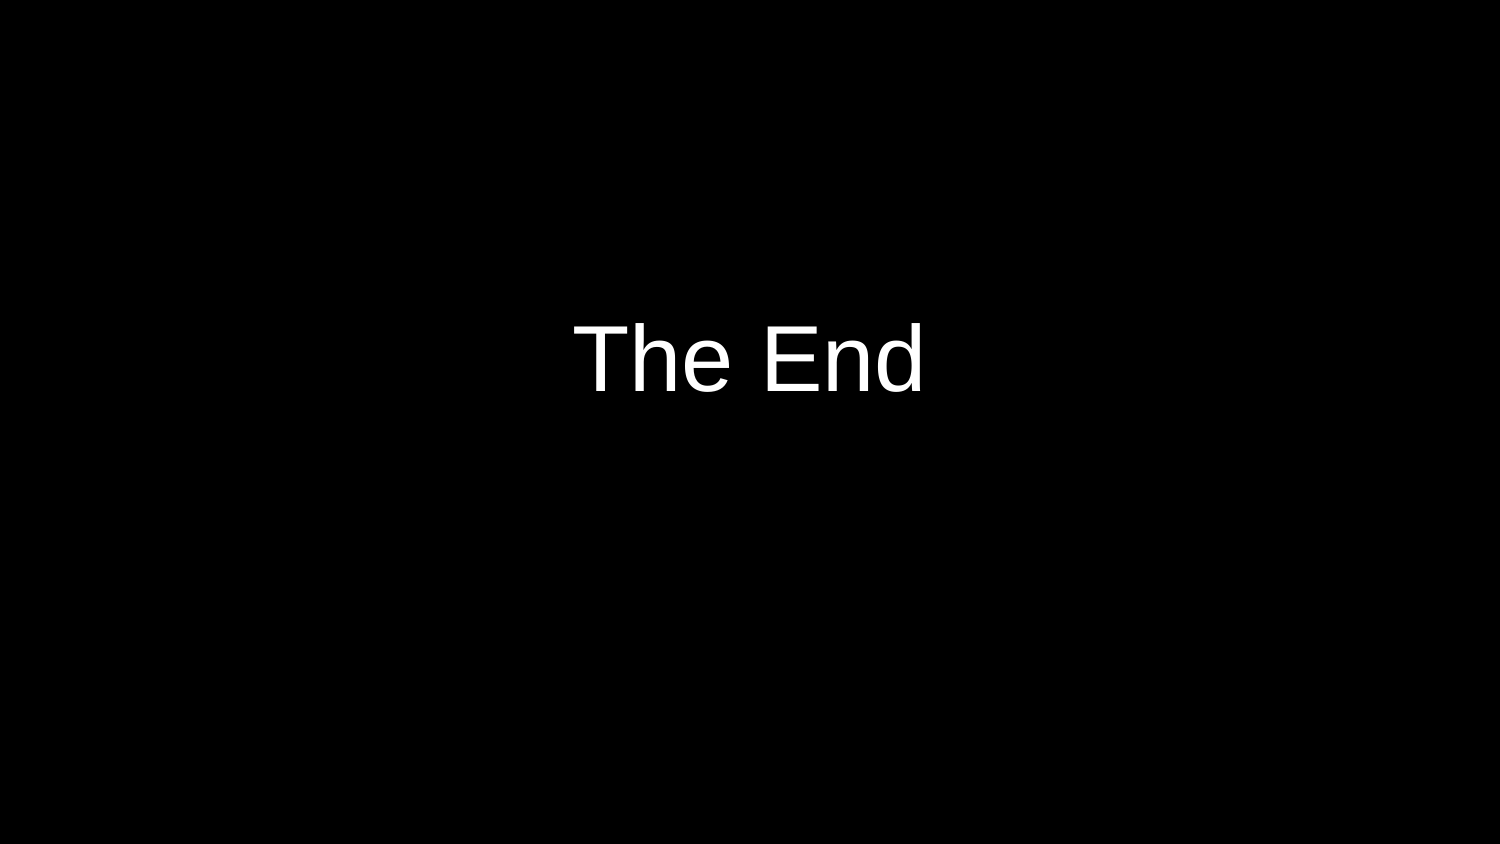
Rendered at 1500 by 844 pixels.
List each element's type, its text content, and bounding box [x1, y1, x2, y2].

text_box The End [392, 282, 1108, 562]
